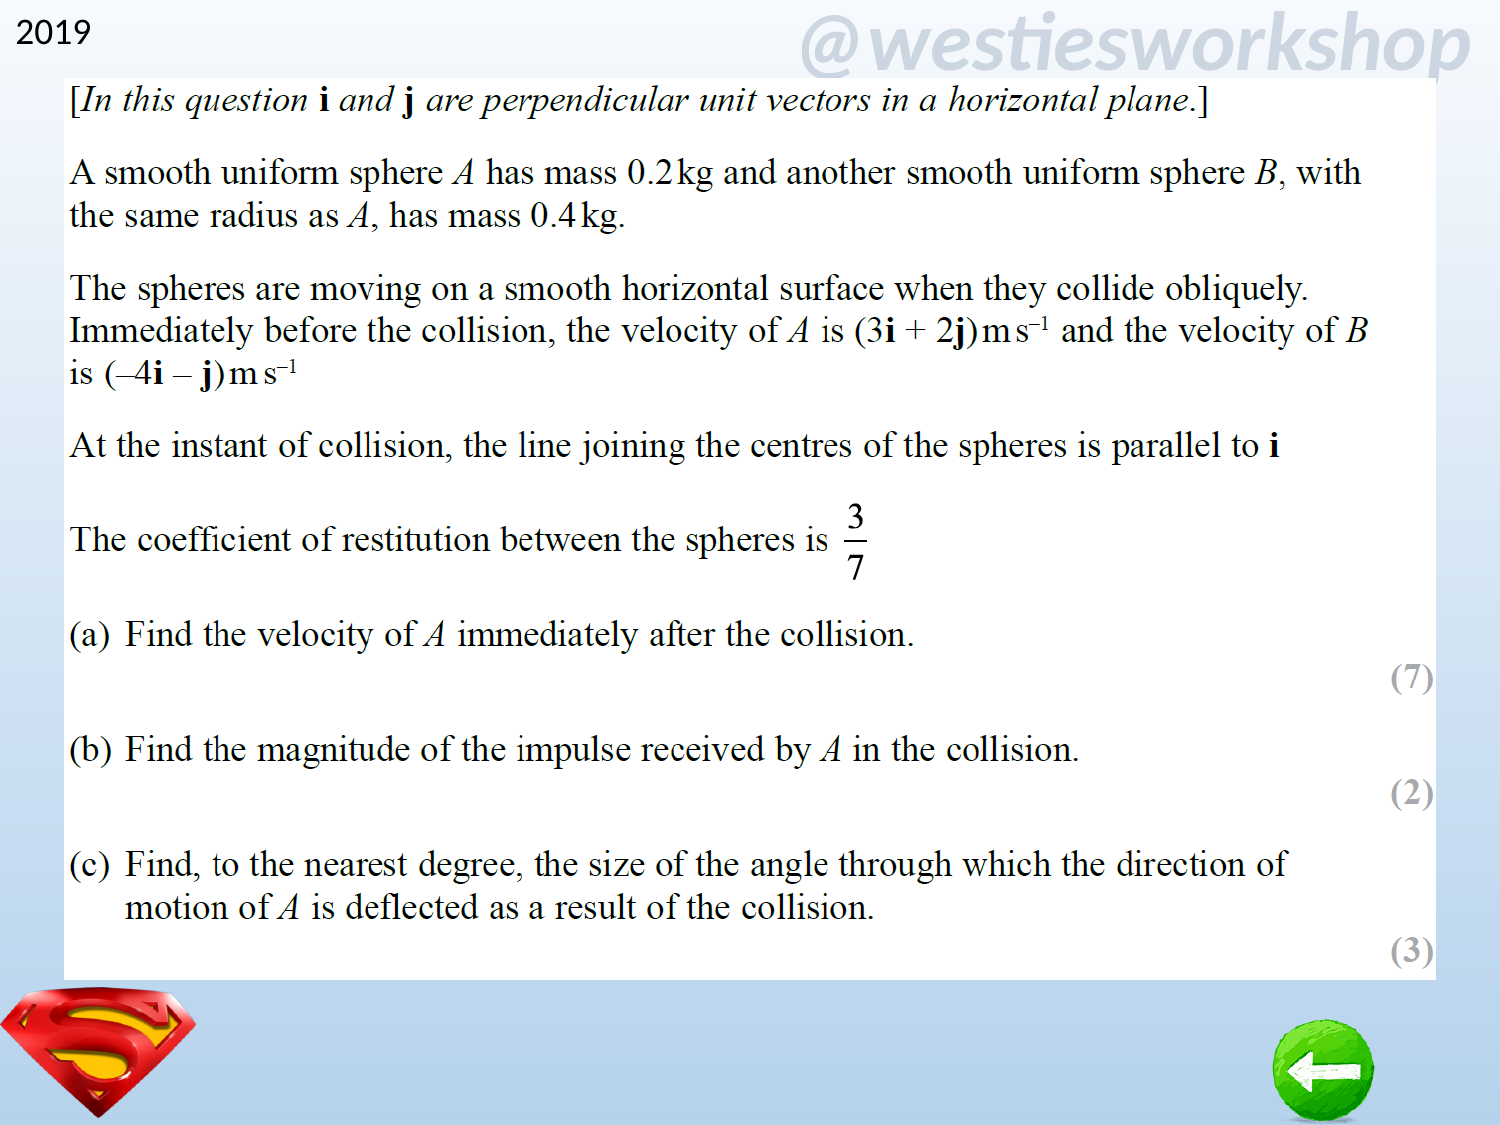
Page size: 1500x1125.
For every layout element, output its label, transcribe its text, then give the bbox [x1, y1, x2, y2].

text_box 2019 [0, 0, 107, 60]
picture [1270, 1019, 1376, 1125]
picture [0, 987, 196, 1118]
picture [64, 78, 1436, 980]
